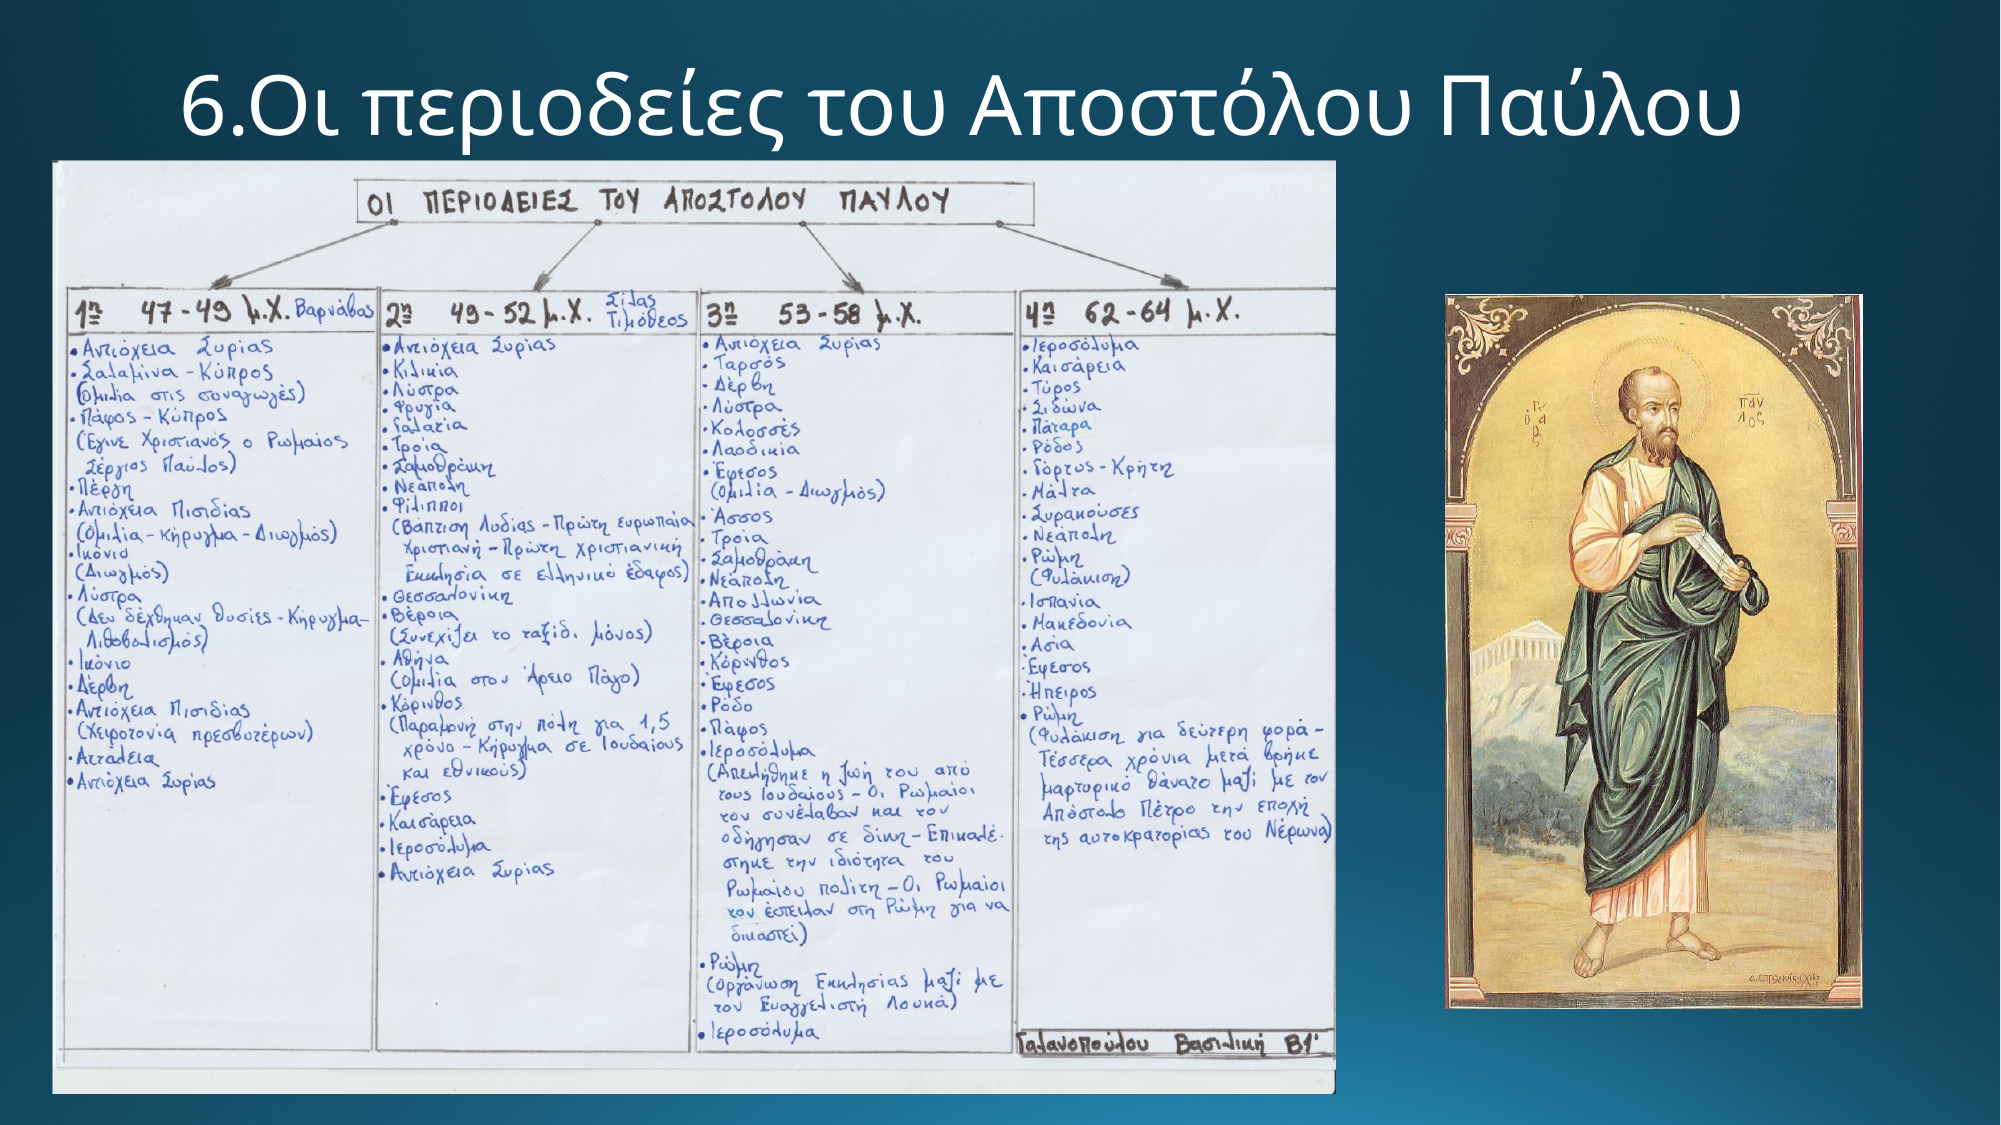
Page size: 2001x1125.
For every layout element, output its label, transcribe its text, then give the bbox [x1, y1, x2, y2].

title 6.Οι περιοδείες του Αποστόλου Παύλου [164, 0, 227, 160]
picture [0, 0, 2001, 1125]
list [1445, 294, 1863, 1009]
title 6.Οι περιοδείες του Αποστόλου Παύλου [1161, 0, 1890, 218]
